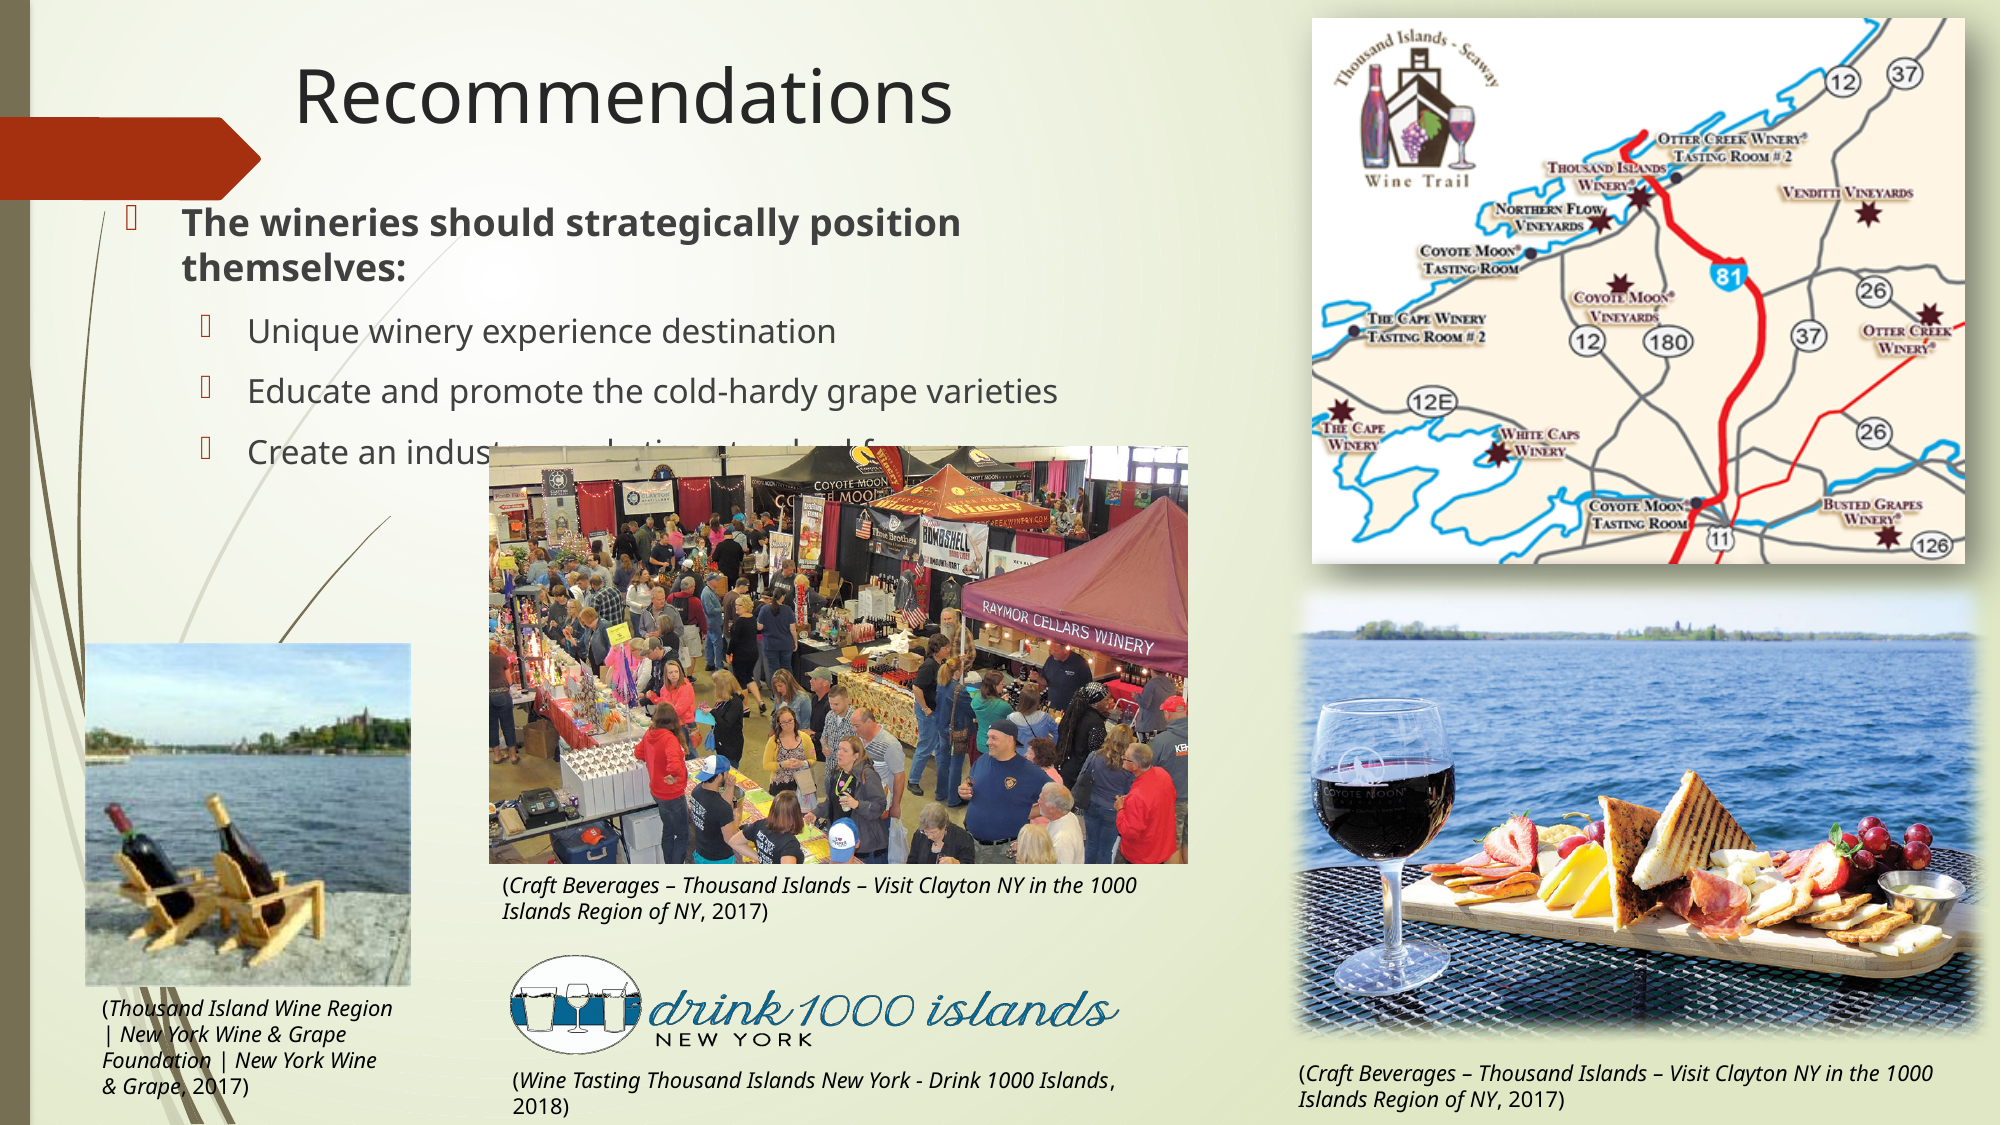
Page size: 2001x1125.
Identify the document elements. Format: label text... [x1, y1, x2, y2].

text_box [487, 446, 1188, 941]
list The wineries should strategically position themselves: Unique winery experience destination Educate and promote the cold-hardy grape varieties Create an industry marketing standard for growers [110, 191, 1188, 465]
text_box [1284, 573, 1993, 1124]
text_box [85, 642, 411, 1109]
picture [1311, 17, 1965, 565]
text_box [497, 949, 1141, 1109]
title Recommendations [278, 40, 1019, 167]
